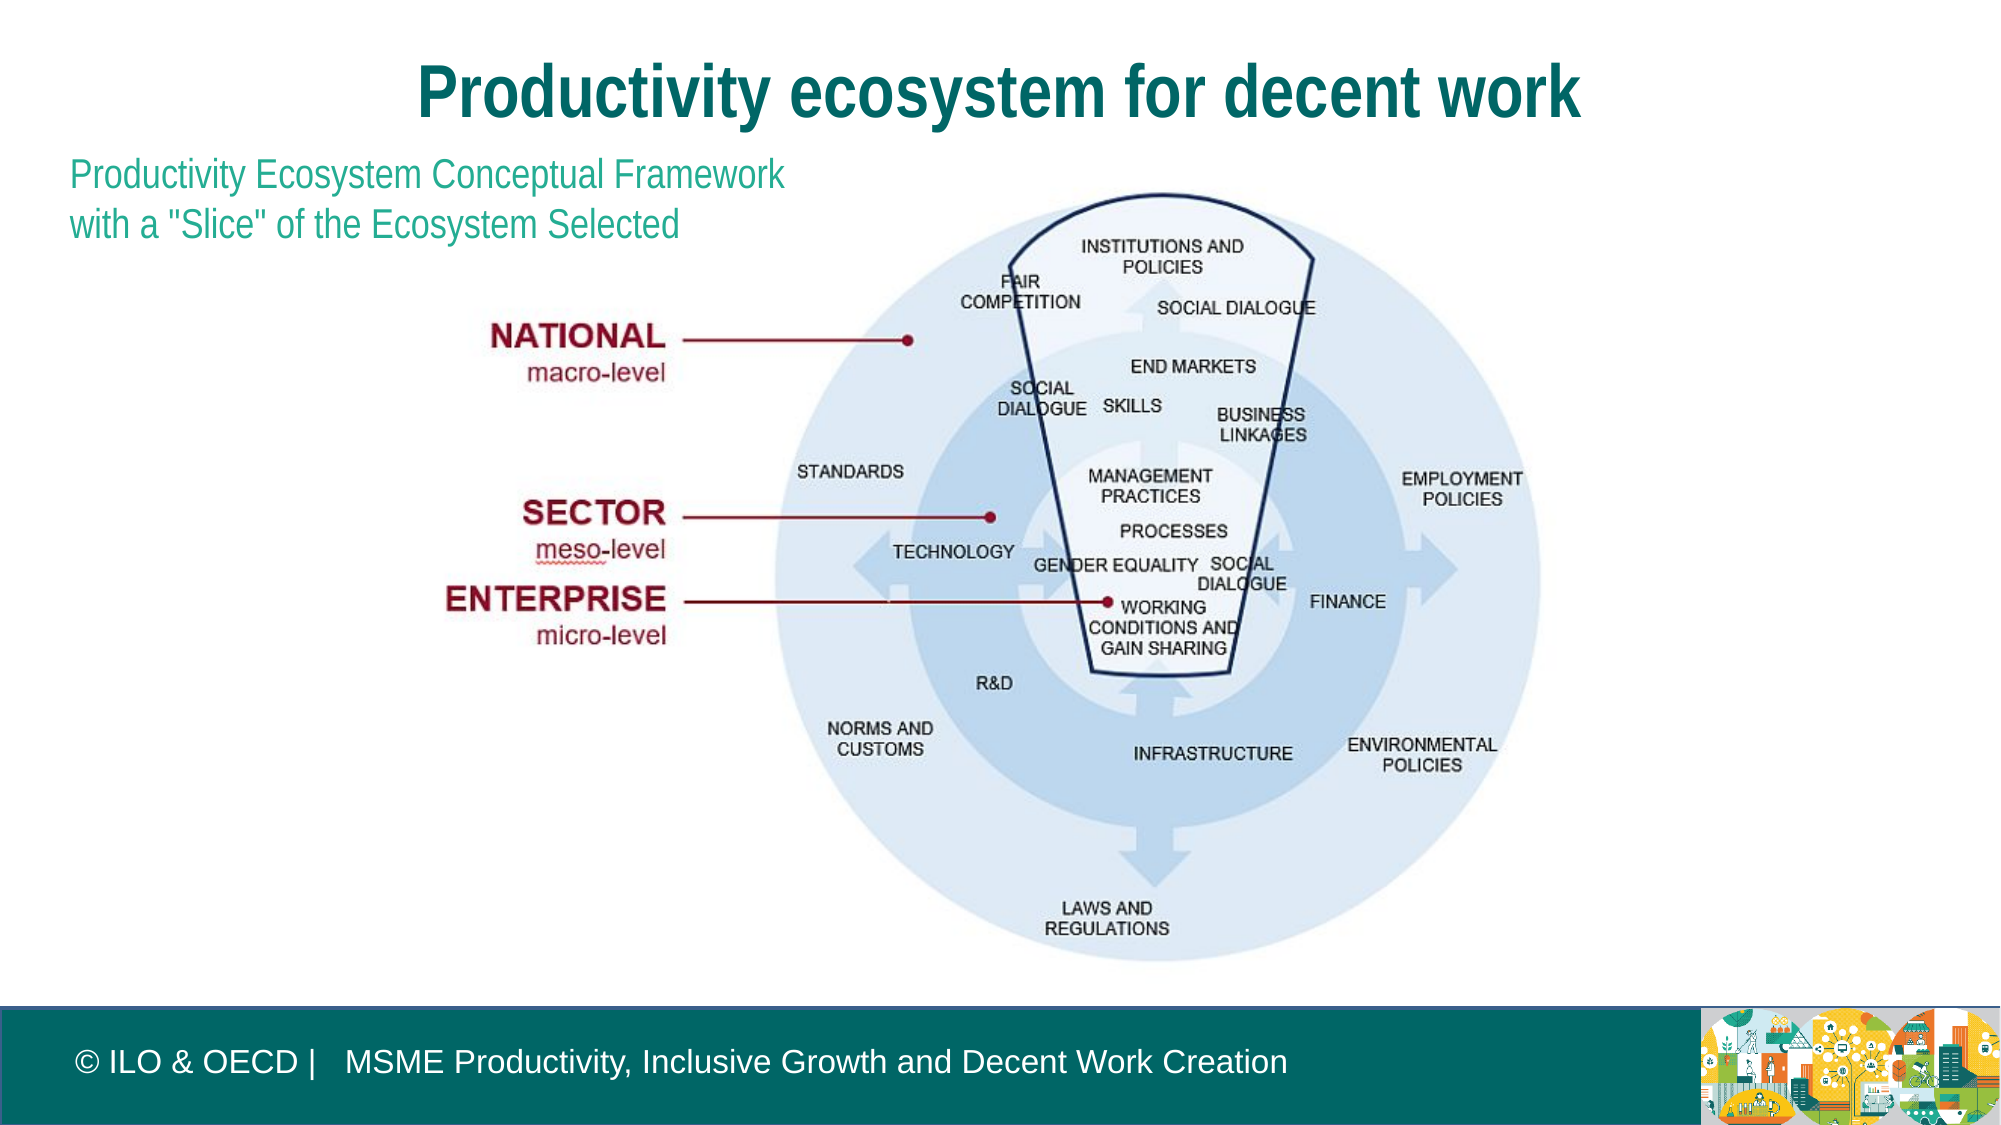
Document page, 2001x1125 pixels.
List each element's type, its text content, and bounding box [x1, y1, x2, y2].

picture [1701, 1008, 2000, 1125]
title Productivity ecosystem for decent work [55, 30, 1945, 143]
text_box Productivity Ecosystem Conceptual Framework with a "Slice" of the Ecosystem Selected [55, 139, 1341, 255]
picture [421, 163, 1579, 986]
